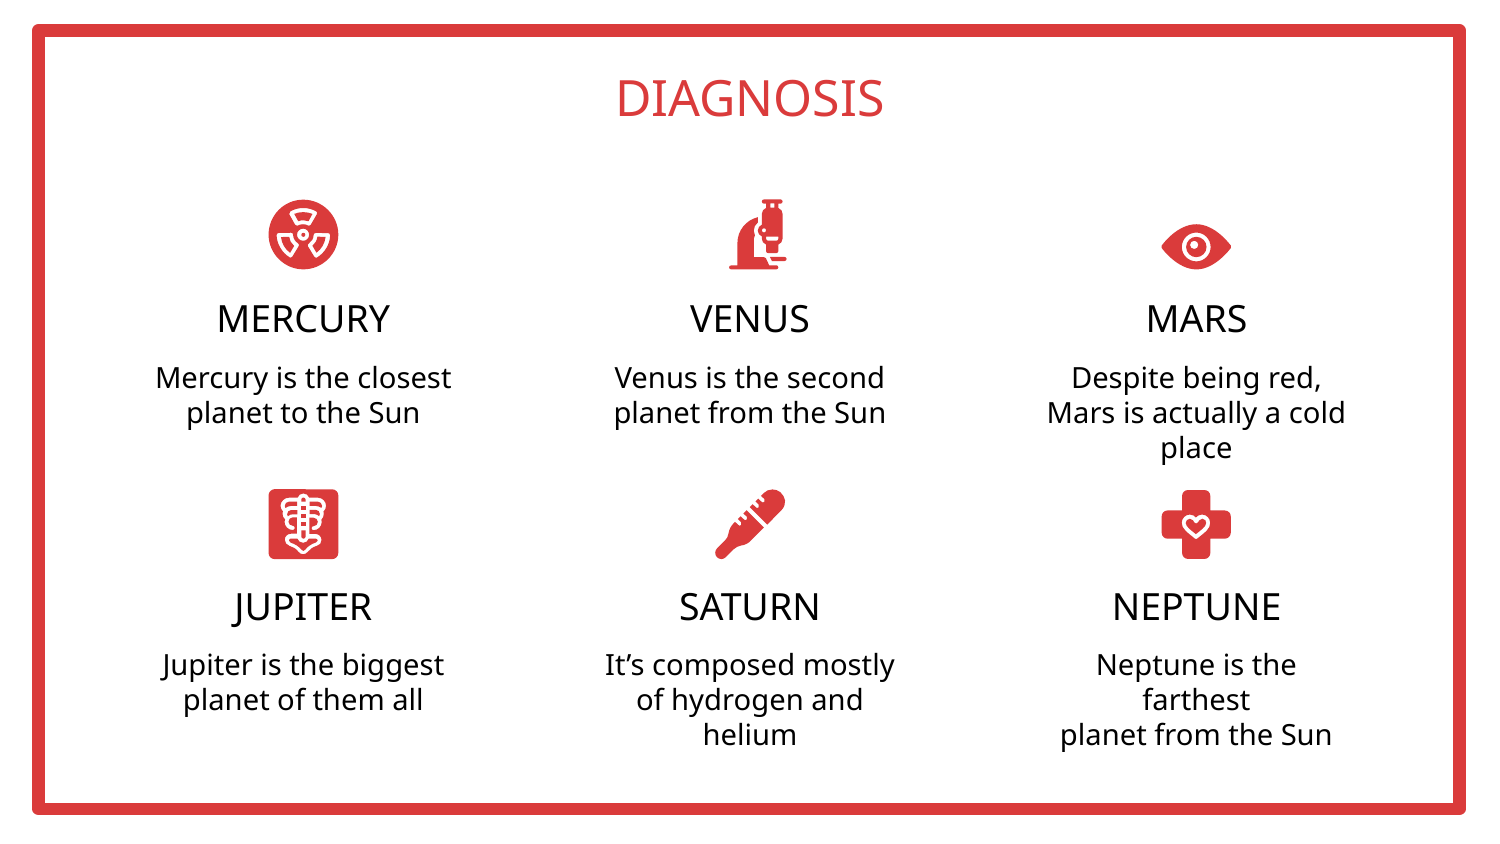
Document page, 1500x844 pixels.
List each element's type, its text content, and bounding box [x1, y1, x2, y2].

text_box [268, 199, 339, 270]
subtitle Despite being red, Mars is actually a cold place [1023, 344, 1370, 447]
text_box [714, 489, 786, 560]
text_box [728, 199, 787, 270]
title MERCURY [130, 281, 477, 344]
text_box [1160, 223, 1232, 270]
title SATURN [576, 569, 924, 631]
subtitle Jupiter is the biggest planet of them all [130, 631, 477, 735]
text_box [1161, 489, 1232, 560]
subtitle Venus is the second planet from the Sun [576, 344, 924, 447]
subtitle Neptune is the farthest planet from the Sun [1023, 631, 1370, 735]
title NEPTUNE [1023, 569, 1370, 631]
title DIAGNOSIS [175, 51, 1325, 146]
title MARS [1023, 281, 1370, 344]
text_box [268, 488, 339, 560]
subtitle Mercury is the closest planet to the Sun [130, 344, 477, 447]
title JUPITER [130, 569, 477, 631]
title VENUS [576, 281, 924, 344]
subtitle It’s composed mostly of hydrogen and helium [576, 631, 924, 735]
